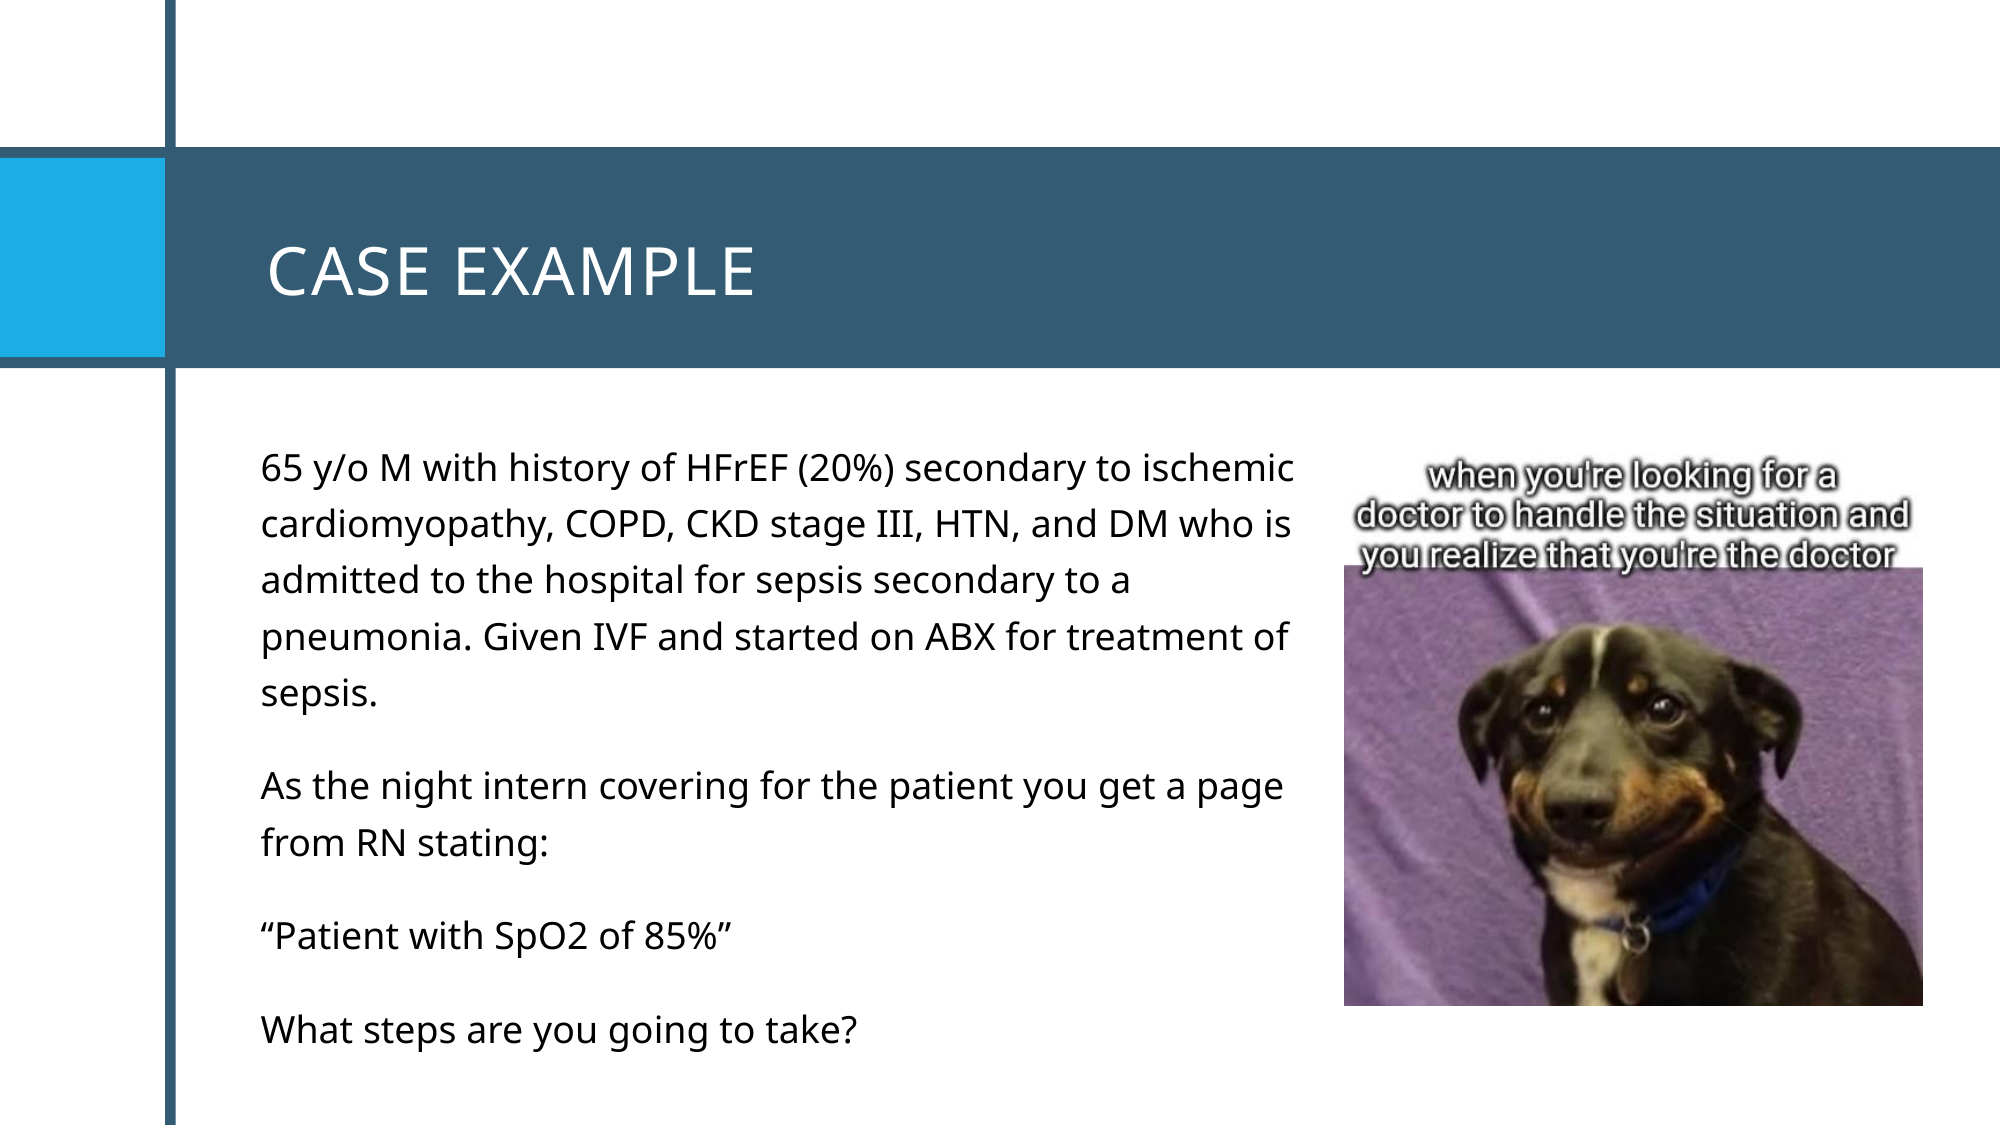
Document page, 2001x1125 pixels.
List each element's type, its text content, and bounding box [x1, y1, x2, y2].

list 65 y/o M with history of HFrEF (20%) secondary to ischemic cardiomyopathy, COPD, CKD stage III, HTN, and DM who is admitted to the hospital for sepsis secondary to a pneumonia. Given IVF and started on ABX for treatment of sepsis. As the night intern covering for the patient you get a page from RN stating: “Patient with SpO2 of 85%” What steps are you going to take? [253, 425, 1310, 1035]
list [1344, 454, 1923, 1006]
title Case example [251, 157, 1895, 358]
